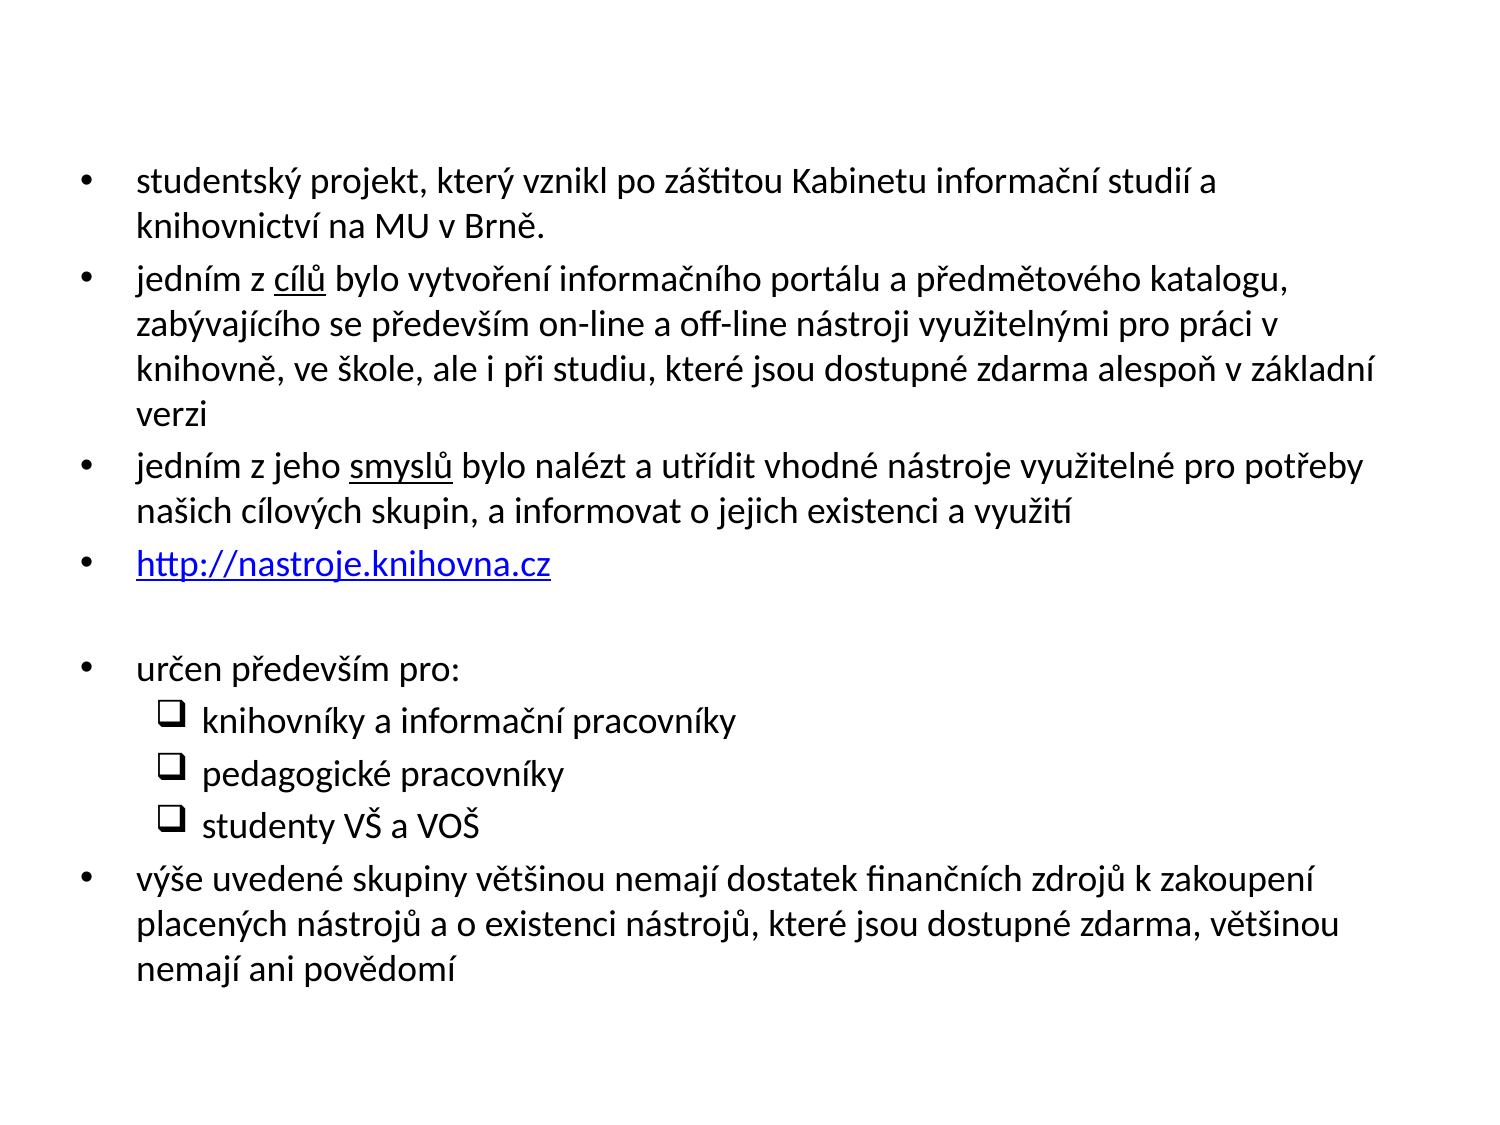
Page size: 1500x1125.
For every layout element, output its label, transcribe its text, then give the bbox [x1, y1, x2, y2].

list studentský projekt, který vznikl po záštitou Kabinetu informační studií a knihovnictví na MU v Brně. jedním z cílů bylo vytvoření informačního portálu a předmětového katalogu, zabývajícího se především on-line a off-line nástroji využitelnými pro práci v knihovně, ve škole, ale i při studiu, které jsou dostupné zdarma alespoň v základní verzi jedním z jeho smyslů bylo nalézt a utřídit vhodné nástroje využitelné pro potřeby našich cílových skupin, a informovat o jejich existenci a využití http://nastroje.knihovna.cz určen především pro: knihovníky a informační pracovníky pedagogické pracovníky studenty VŠ a VOŠ výše uvedené skupiny většinou nemají dostatek finančních zdrojů k zakoupení placených nástrojů a o existenci nástrojů, které jsou dostupné zdarma, většinou nemají ani povědomí [64, 149, 1415, 1125]
